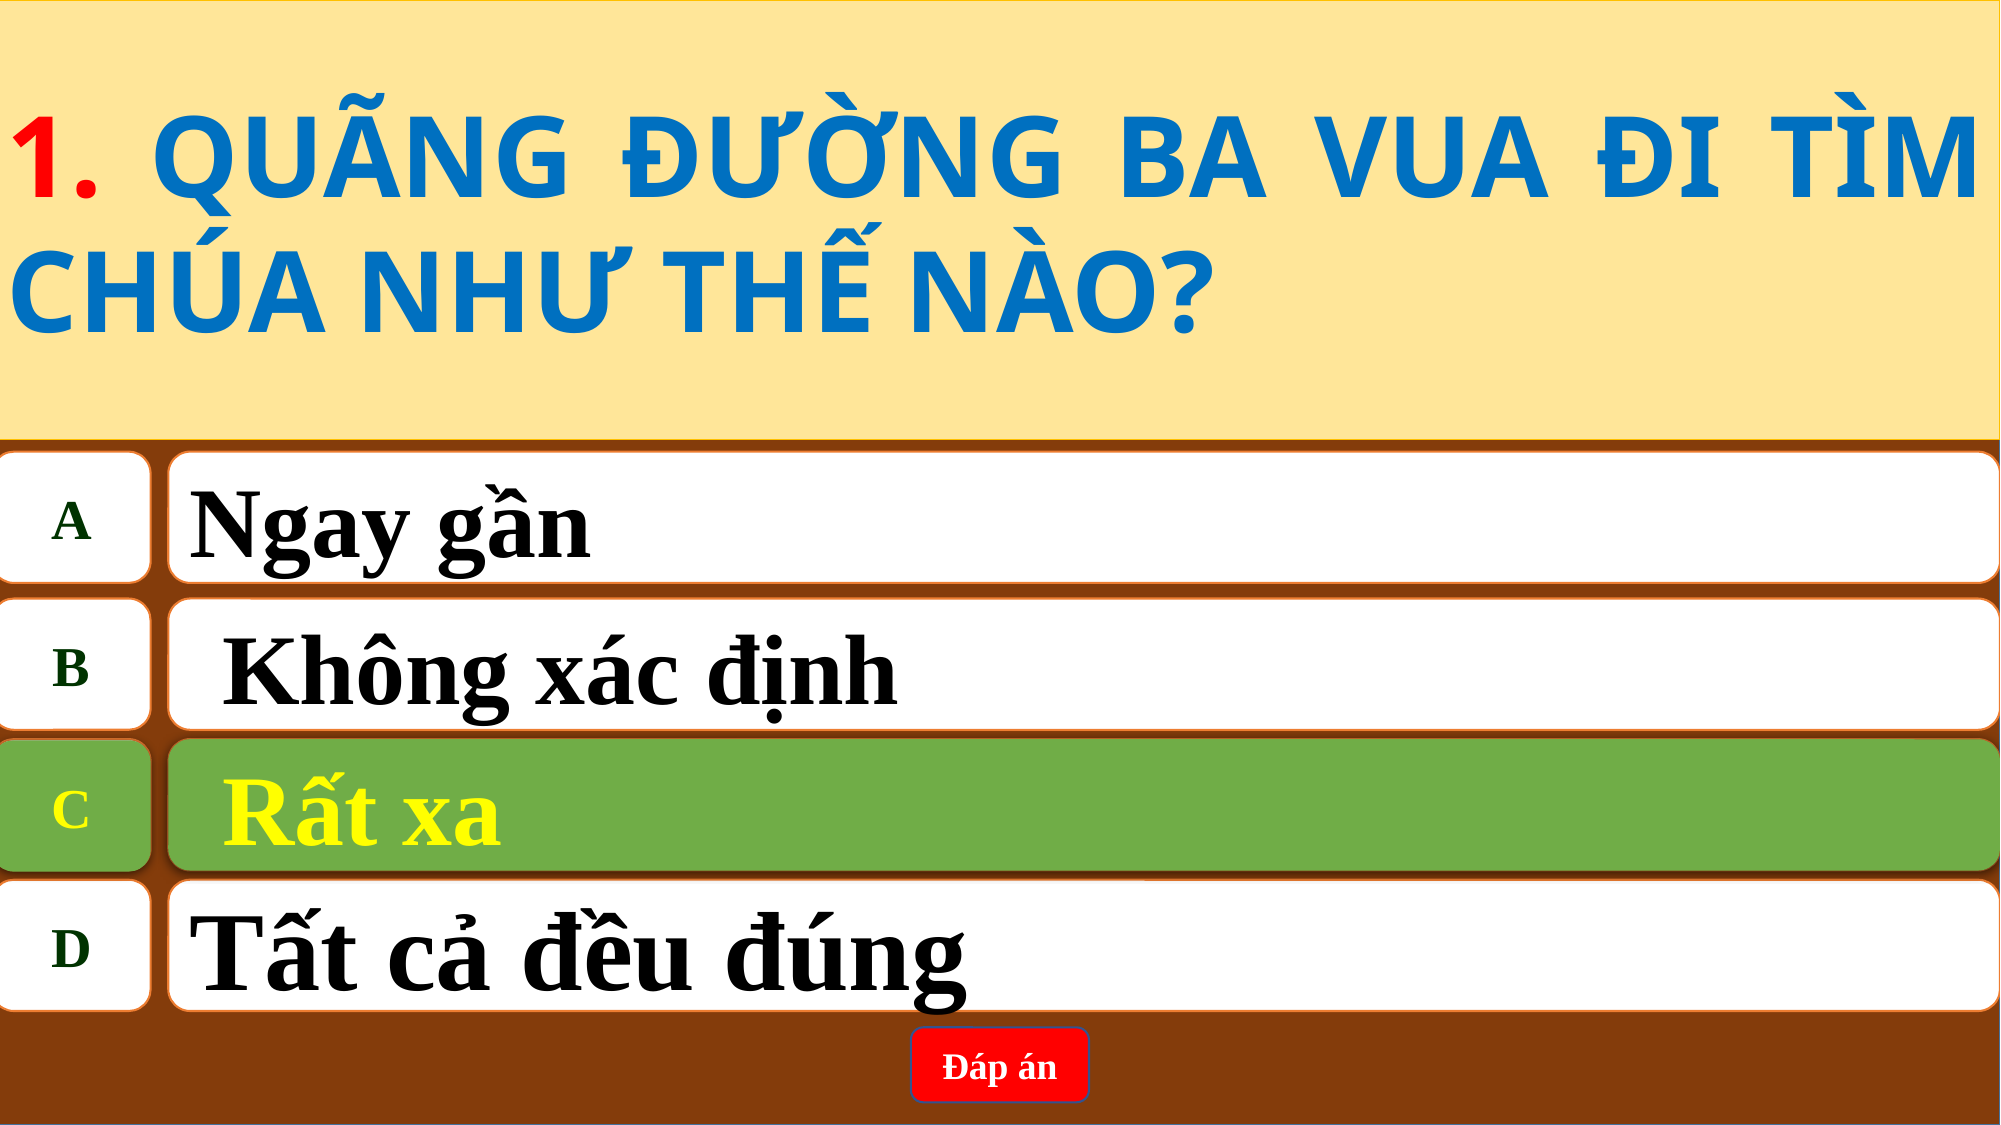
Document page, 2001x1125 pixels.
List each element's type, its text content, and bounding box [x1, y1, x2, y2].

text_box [0, 739, 2000, 872]
text_box Đáp án [909, 1026, 1091, 1104]
text_box [0, 583, 2000, 598]
text_box [0, 440, 2000, 451]
text_box [141, 872, 174, 879]
text_box [0, 1011, 2000, 1125]
text_box 1. QUÃNG ĐƯỜNG BA VUA ĐI TÌM CHÚA NHƯ THẾ NÀO? [0, 0, 2000, 440]
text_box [0, 879, 2000, 1011]
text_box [0, 598, 2000, 730]
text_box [0, 451, 2000, 583]
text_box [0, 730, 2000, 739]
